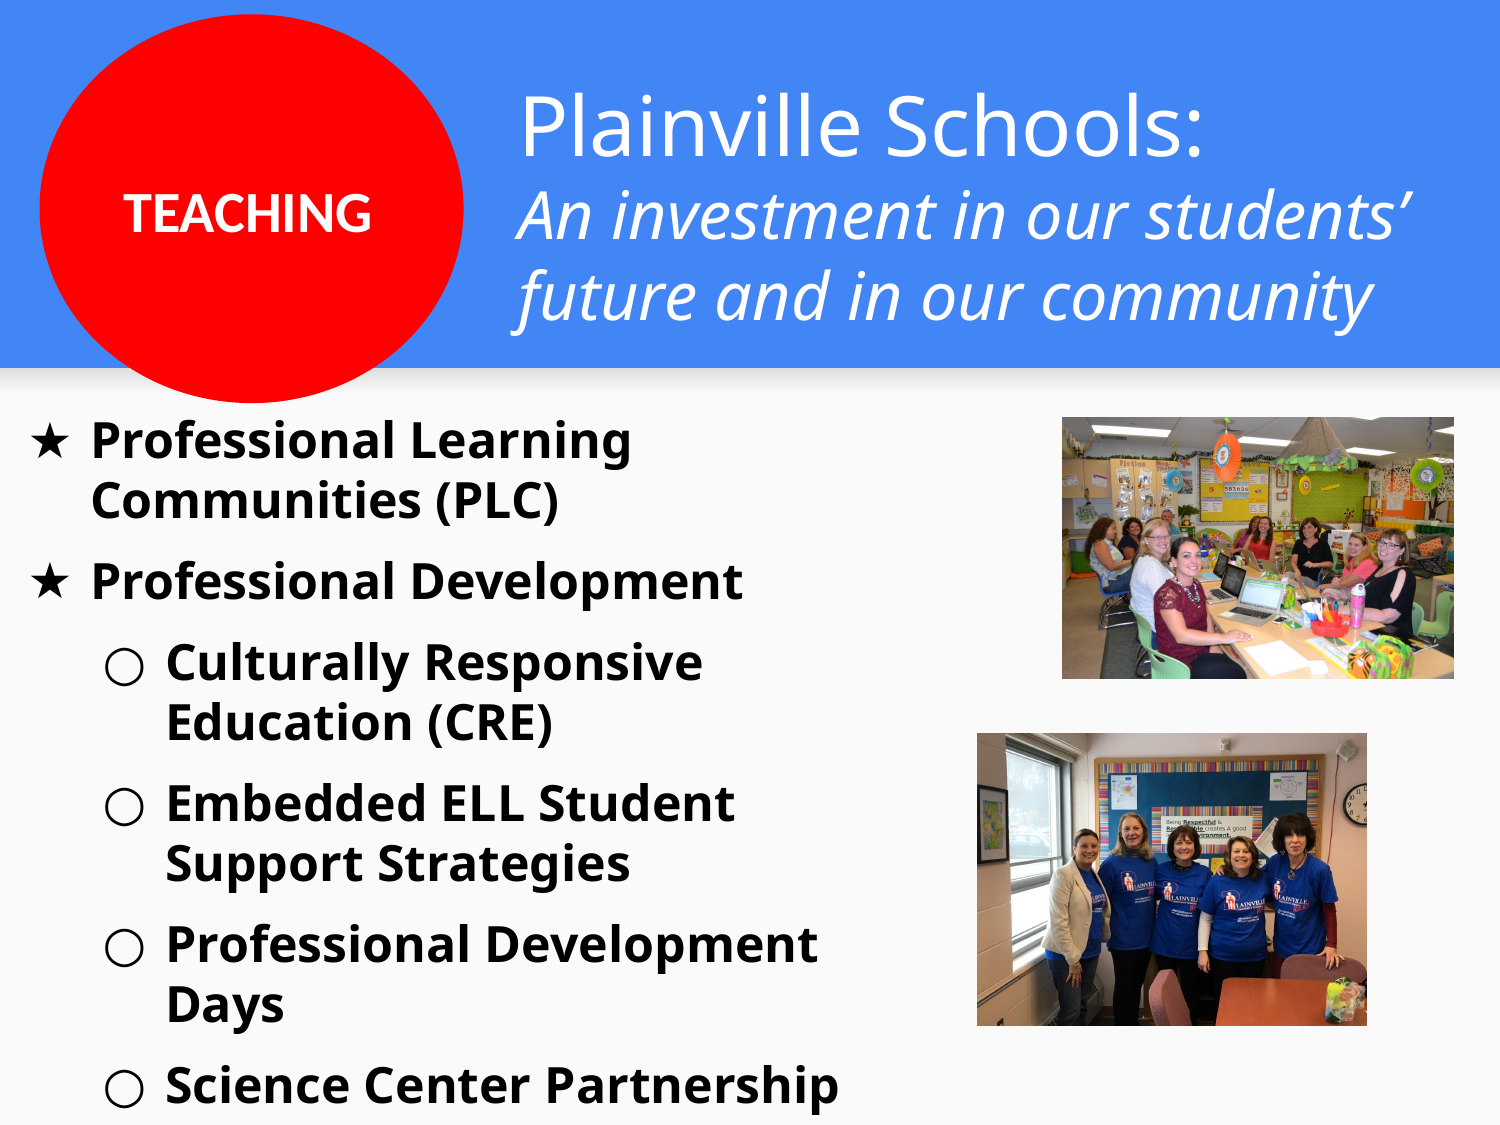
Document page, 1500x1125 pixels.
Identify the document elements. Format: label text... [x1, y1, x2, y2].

text_box TEACHING [48, 23, 455, 394]
list Professional Learning Communities (PLC) Professional Development Culturally Responsive Education (CRE) Embedded ELL Student Support Strategies Professional Development Days Science Center Partnership [0, 393, 924, 1125]
title Plainville Schools: An investment in our students’ future and in our community [503, 48, 1454, 349]
picture [976, 733, 1367, 1026]
picture [1062, 417, 1454, 679]
